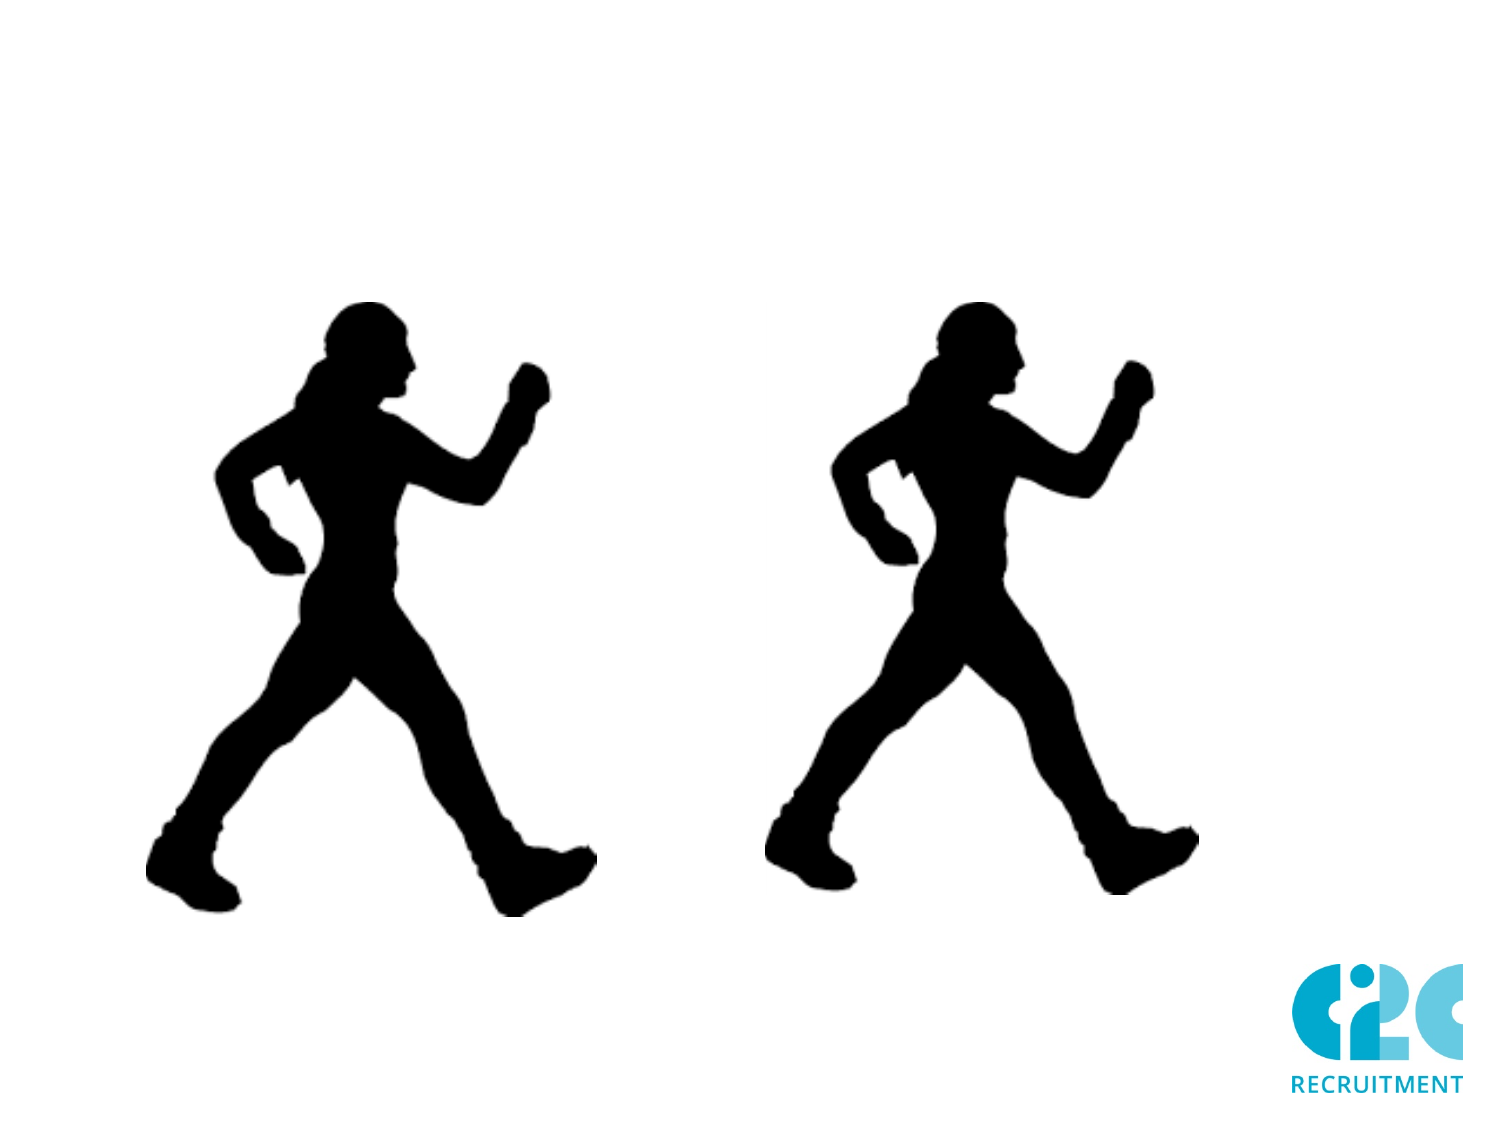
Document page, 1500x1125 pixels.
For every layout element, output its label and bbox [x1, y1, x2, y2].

list [765, 302, 1200, 895]
picture [145, 302, 597, 918]
picture [1292, 964, 1463, 1093]
